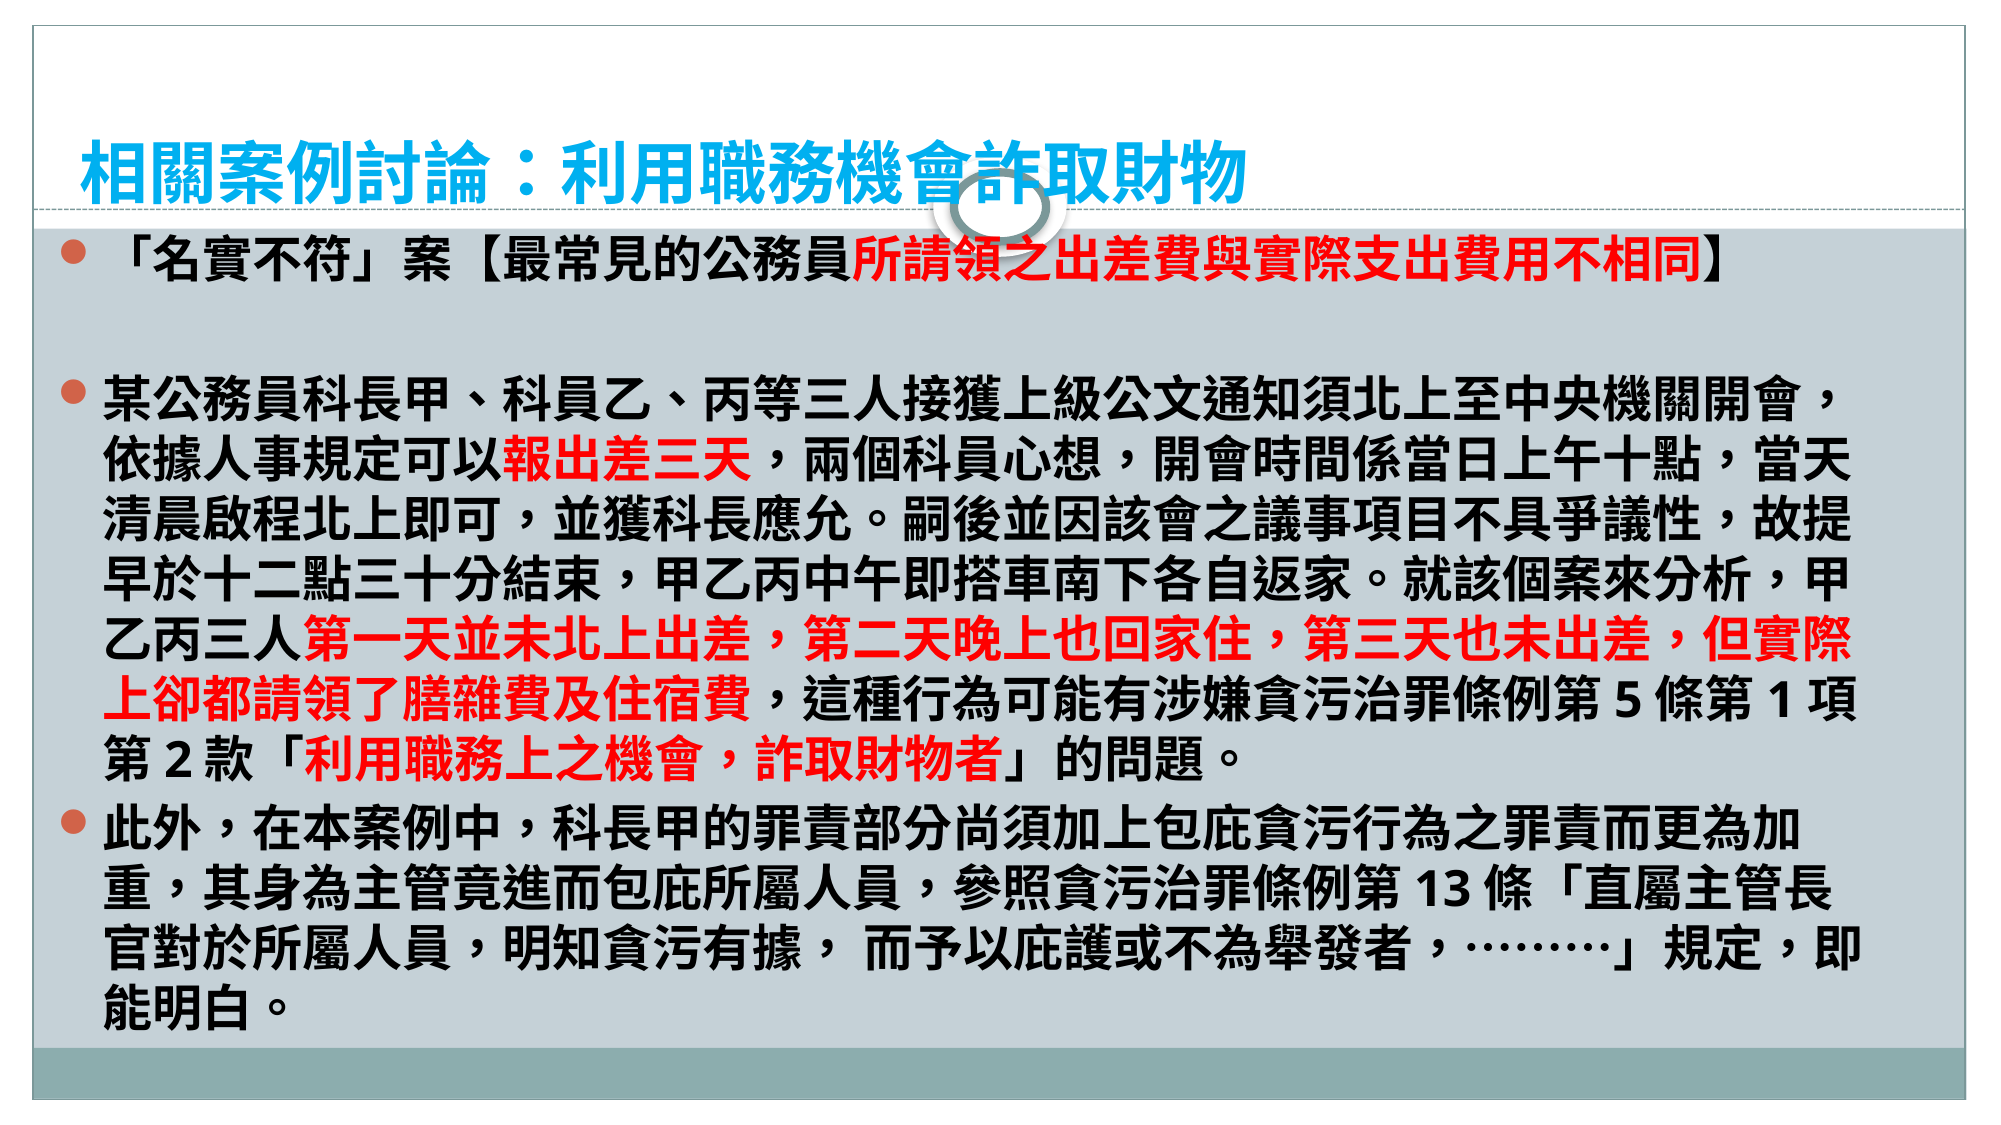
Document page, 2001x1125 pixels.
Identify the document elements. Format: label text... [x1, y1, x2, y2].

list 「名實不符」案【最常見的公務員所請領之出差費與實際支出費用不相同】 某公務員科長甲、科員乙、丙等三人接獲上級公文通知須北上至中央機關開會，依據人事規定可以報出差三天，兩個科員心想，開會時間係當日上午十點，當天清晨啟程北上即可，並獲科長應允。嗣後並因該會之議事項目不具爭議性，故提早於十二點三十分結束，甲乙丙中午即搭車南下各自返家。就該個案來分析，甲乙丙三人第一天並未北上出差，第二天晚上也回家住，第三天也未出差，但實際上卻都請領了膳雜費及住宿費，這種行為可能有涉嫌貪污治罪條例第5條第1項第2款「利用職務上之機會，詐取財物者」的問題。 此外，在本案例中，科長甲的罪責部分尚須加上包庇貪污行為之罪責而更為加重，其身為主管竟進而包庇所屬人員，參照貪污治罪條例第13條「直屬主管長官對於所屬人員，明知貪污有據， 而予以庇護或不為舉發者，………」規定，即能明白。 [42, 219, 1888, 1102]
title 相關案例討論：利用職務機會詐取財物 [64, 102, 1888, 219]
